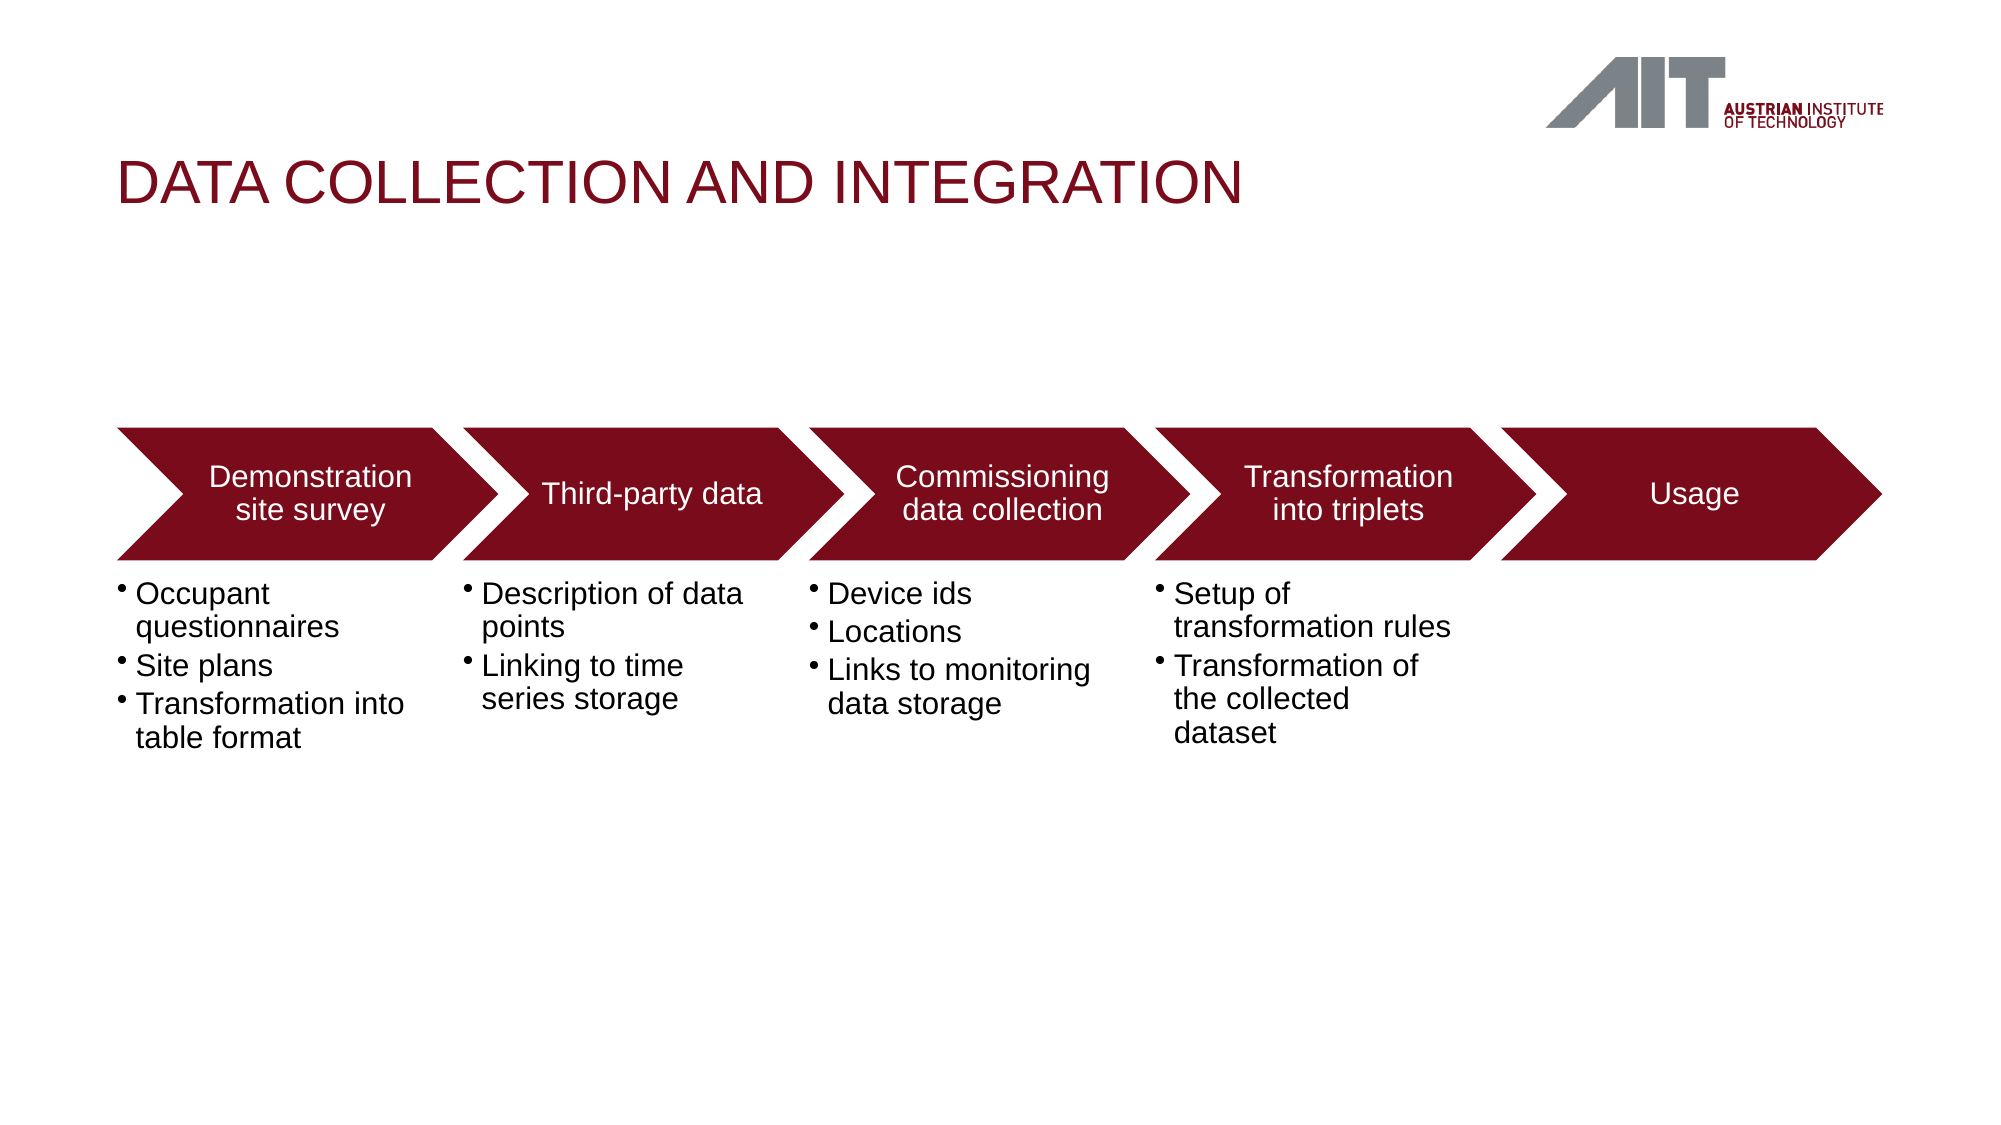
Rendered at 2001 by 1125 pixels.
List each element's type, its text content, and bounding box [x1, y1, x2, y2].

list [115, 262, 1884, 988]
title Data collection and integration [115, 58, 1489, 216]
